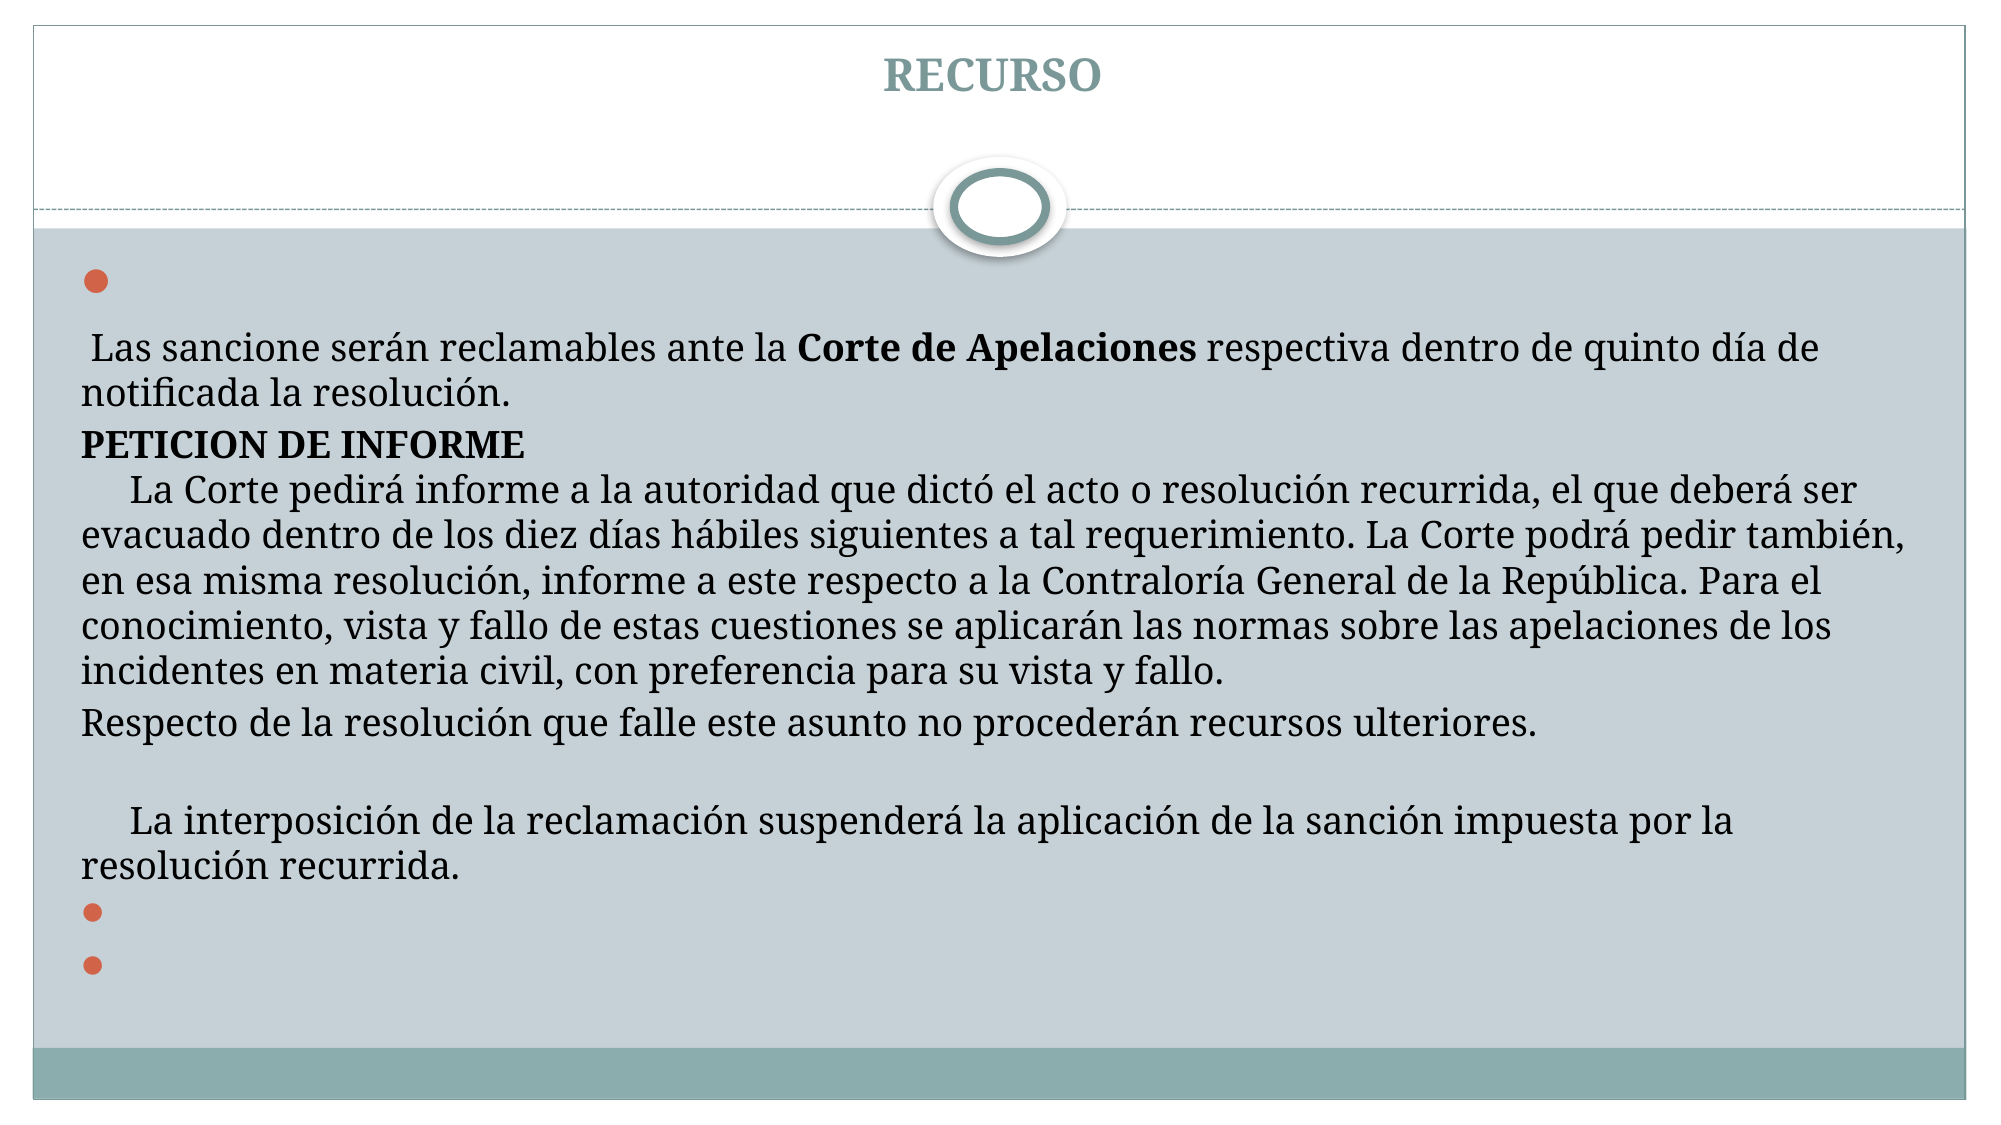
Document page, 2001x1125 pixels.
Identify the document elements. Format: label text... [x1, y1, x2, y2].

title RECURSO [66, 37, 1933, 162]
list Las sancione serán reclamables ante la Corte de Apelaciones respectiva dentro de quinto día de notificada la resolución. PETICION DE INFORME La Corte pedirá informe a la autoridad que dictó el acto o resolución recurrida, el que deberá ser evacuado dentro de los diez días hábiles siguientes a tal requerimiento. La Corte podrá pedir también, en esa misma resolución, informe a este respecto a la Contraloría General de la República. Para el conocimiento, vista y fallo de estas cuestiones se aplicarán las normas sobre las apelaciones de los incidentes en materia civil, con preferencia para su vista y fallo. Respecto de la resolución que falle este asunto no procederán recursos ulteriores. La interposición de la reclamación suspenderá la aplicación de la sanción impuesta por la resolución recurrida. [66, 250, 1926, 1001]
